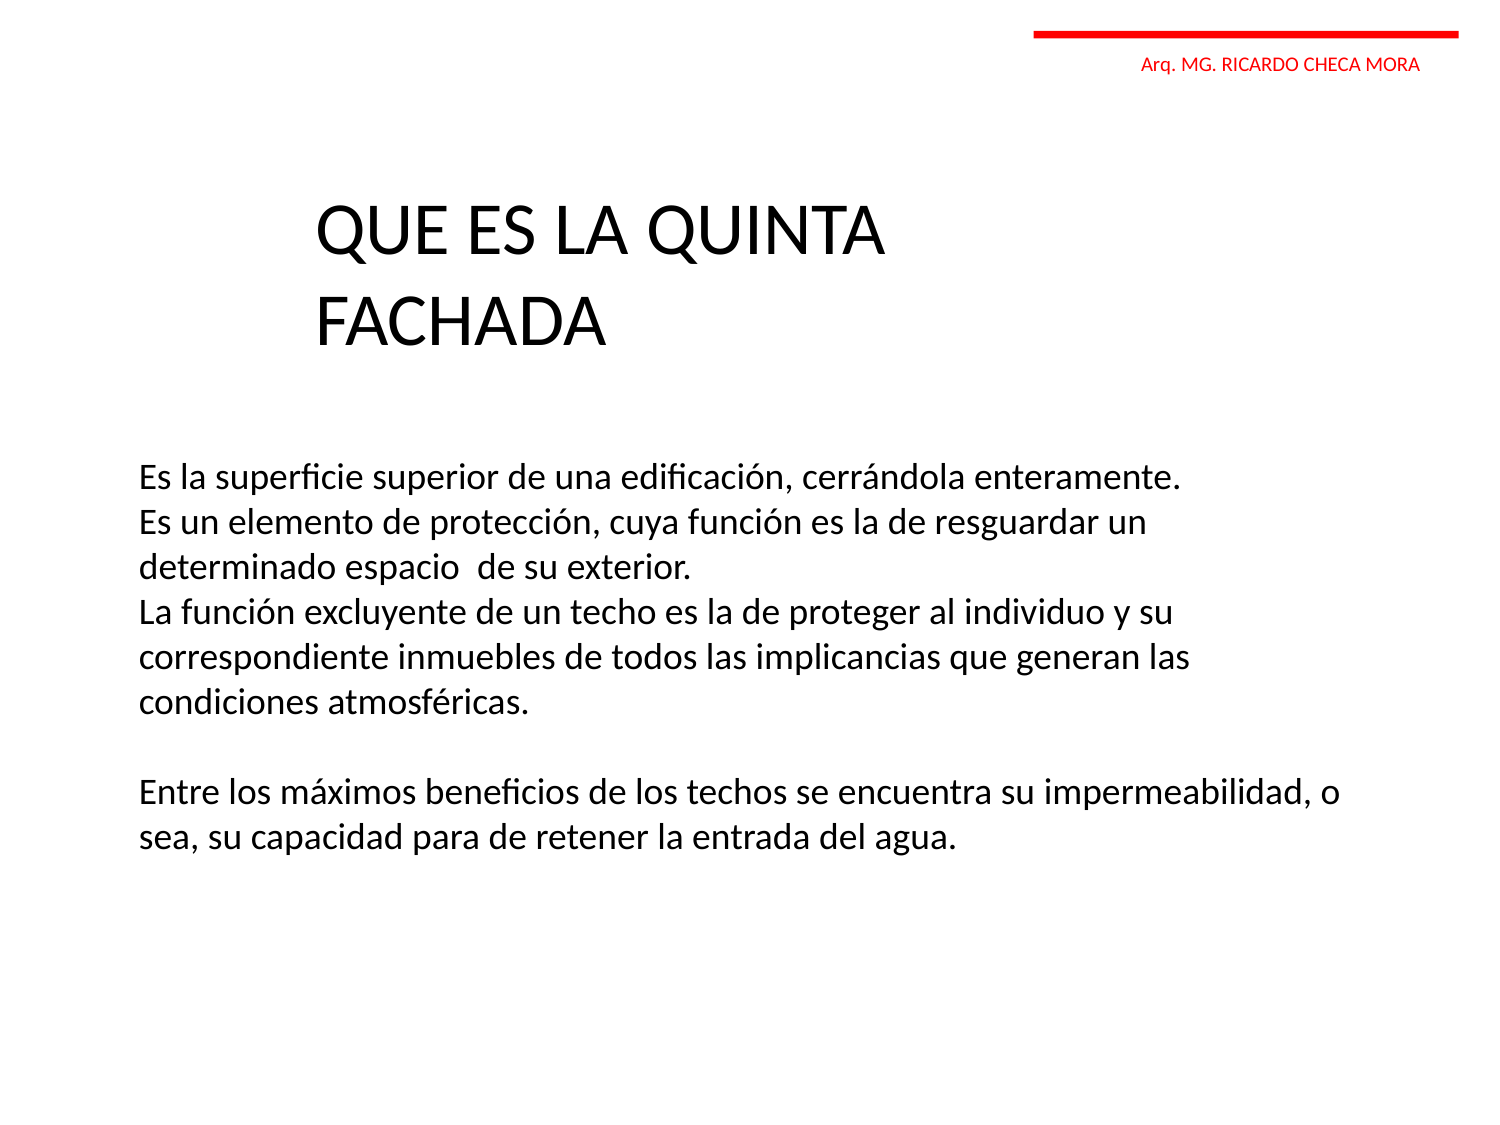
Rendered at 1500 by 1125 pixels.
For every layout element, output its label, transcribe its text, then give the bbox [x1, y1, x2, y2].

text_box [1031, 29, 1461, 40]
text_box Es la superficie superior de una edificación, cerrándola enteramente. Es un elemento de protección, cuya función es la de resguardar un determinado espacio de su exterior. La función excluyente de un techo es la de proteger al individuo y su correspondiente inmuebles de todos las implicancias que generan las condiciones atmosféricas. Entre los máximos beneficios de los techos se encuentra su impermeabilidad, o sea, su capacidad para de retener la entrada del agua. [123, 444, 1365, 910]
text_box Arq. MG. RICARDO CHECA MORA [891, 42, 1436, 83]
text_box QUE ES LA QUINTA FACHADA [300, 172, 1033, 368]
